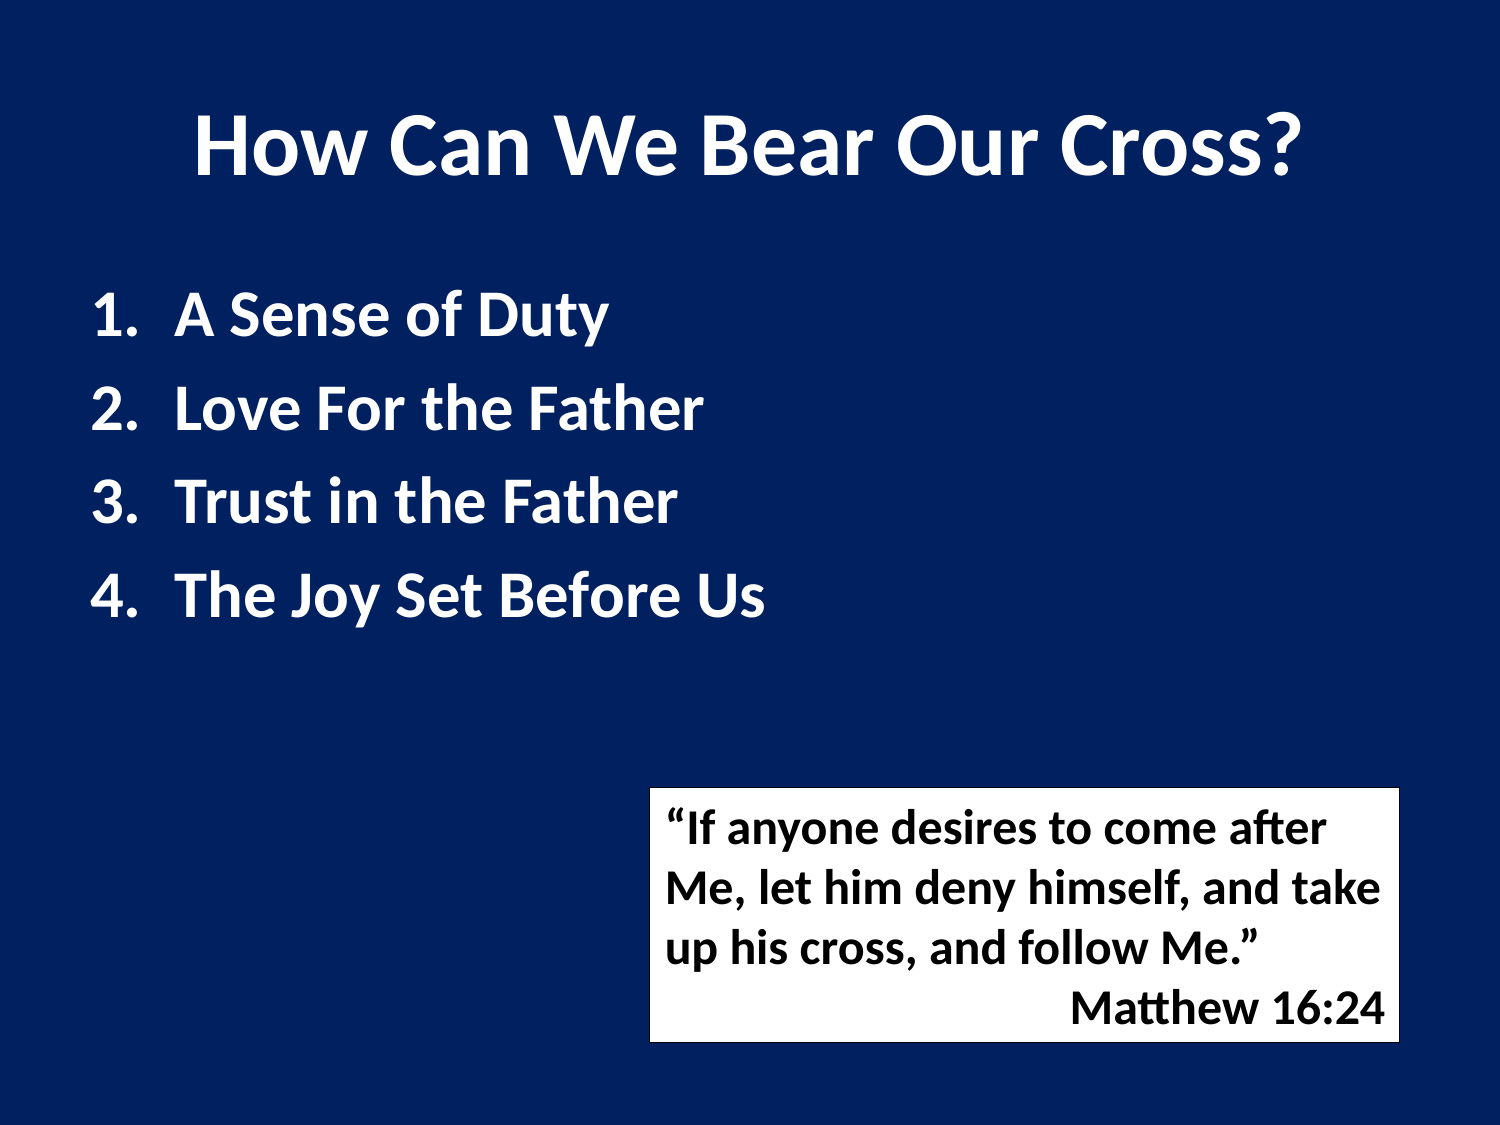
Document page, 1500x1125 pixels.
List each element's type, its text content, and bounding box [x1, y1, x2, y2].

text_box “If anyone desires to come after Me, let him deny himself, and take up his cross, and follow Me.” Matthew 16:24 [649, 787, 1400, 1043]
list A Sense of Duty Love For the Father Trust in the Father The Joy Set Before Us [75, 262, 838, 713]
title How Can We Bear Our Cross? [75, 45, 1425, 233]
